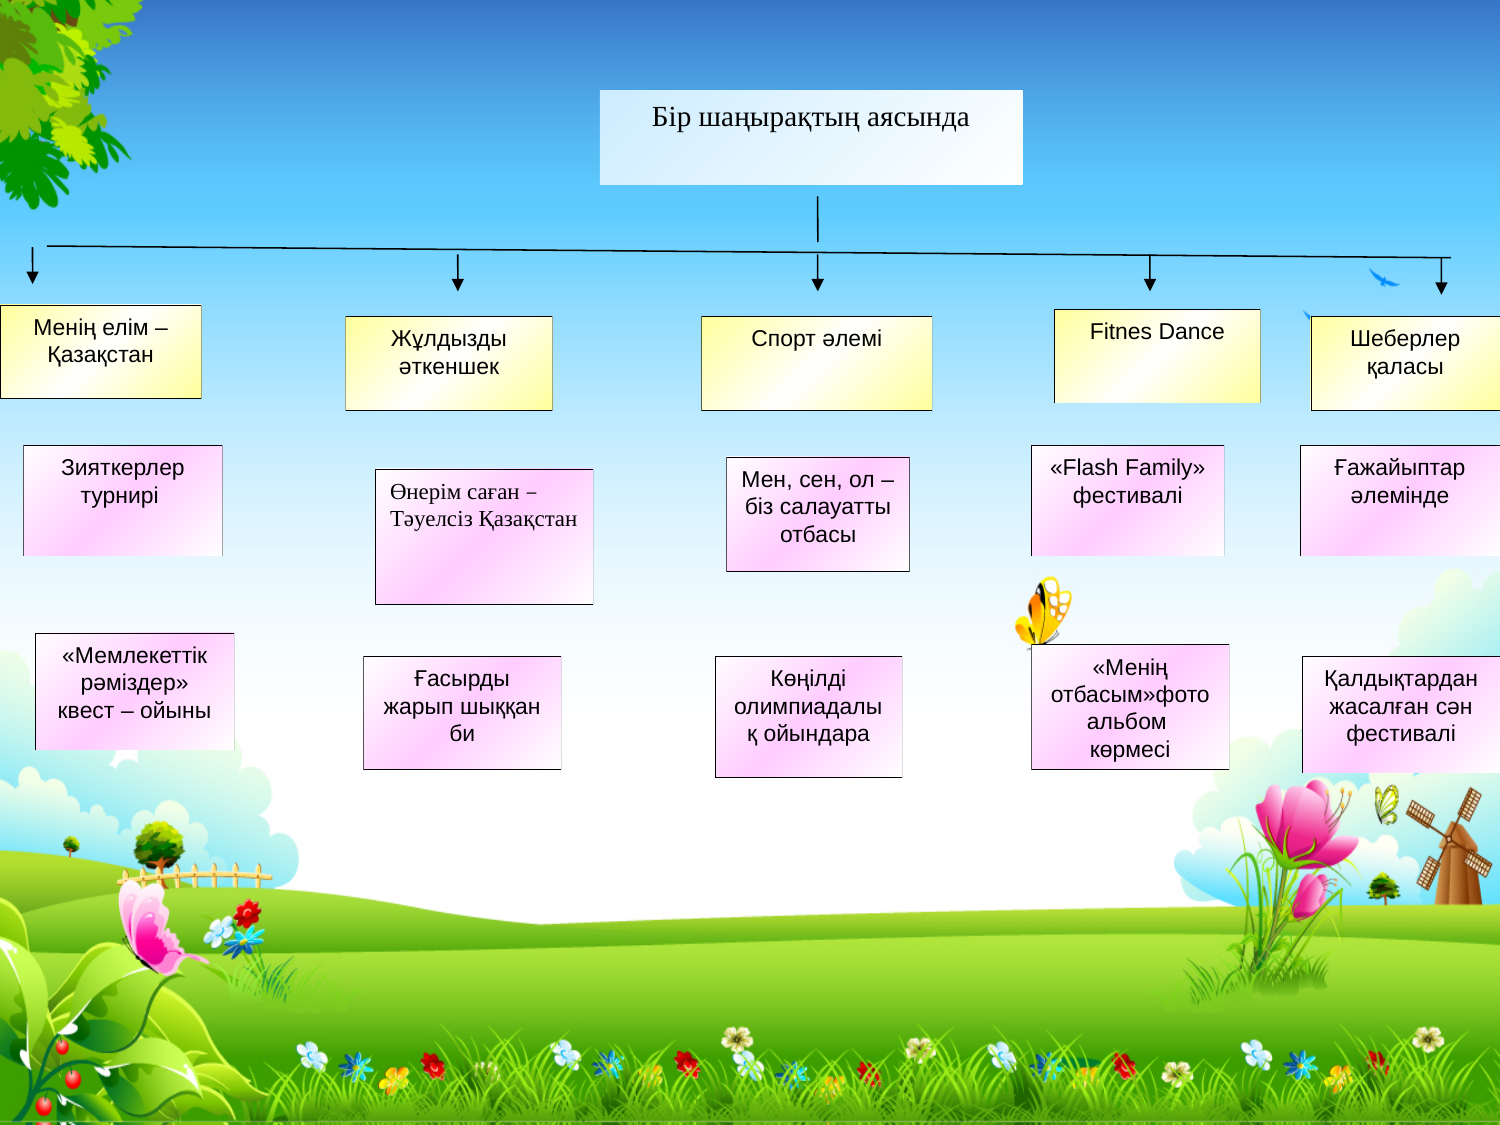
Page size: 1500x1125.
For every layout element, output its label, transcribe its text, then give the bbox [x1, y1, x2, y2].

text_box [0, 0, 1500, 74]
text_box Мен, сен, ол – біз салауатты отбасы [726, 456, 910, 572]
text_box Өнерім саған – Тәуелсіз Қазақстан [375, 468, 594, 605]
text_box Жұлдызды әткеншек [345, 316, 553, 411]
text_box [1435, 258, 1448, 295]
picture [0, 76, 1500, 1125]
text_box «Flash Family» фестивалі [1031, 445, 1225, 556]
text_box Көңілді олимпиадалық ойындара [714, 656, 903, 778]
text_box Зияткерлер турнирі [23, 445, 223, 556]
text_box «Мемлекеттік рәміздер» квест – ойыны [35, 632, 235, 750]
text_box [811, 254, 824, 292]
text_box Fitnes Dance [1054, 309, 1261, 403]
text_box Ғасырды жарып шыққан би [363, 656, 562, 770]
text_box Шеберлер қаласы [1310, 316, 1500, 411]
text_box [1143, 256, 1157, 292]
text_box Бір шаңырақтың аясында [599, 90, 1023, 185]
text_box «Менің отбасым»фотоальбом көрмесі [1031, 644, 1230, 770]
text_box Менің елім – Қазақстан [0, 304, 202, 399]
text_box Қалдықтардан жасалған сән фестивалі [1302, 656, 1500, 773]
text_box Спорт әлемі [701, 316, 933, 411]
text_box [26, 247, 39, 285]
text_box Ғажайыптар әлемінде [1299, 445, 1500, 556]
text_box [451, 254, 464, 292]
